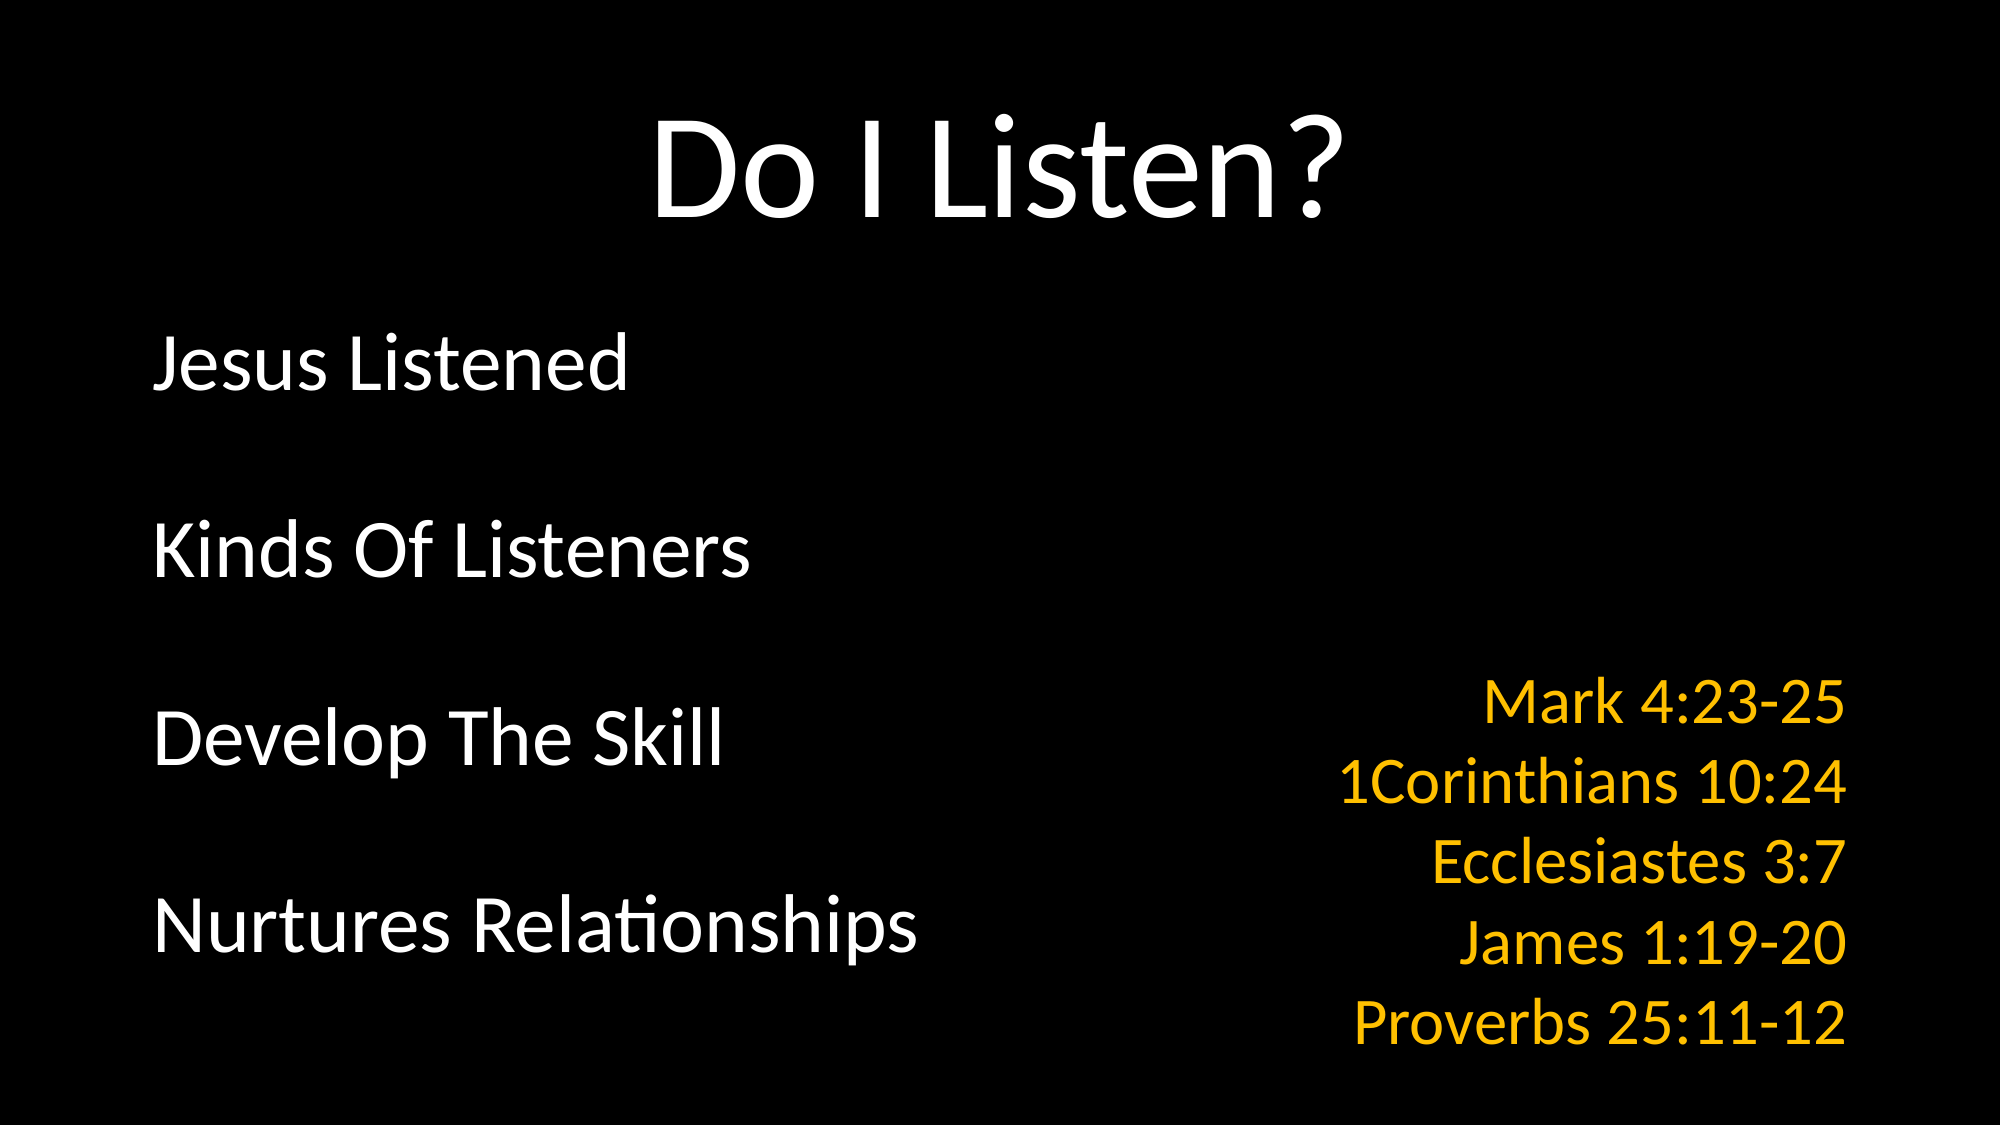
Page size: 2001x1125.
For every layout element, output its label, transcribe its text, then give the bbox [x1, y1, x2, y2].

title Do I Listen? [137, 59, 1863, 278]
list Jesus Listened Kinds Of Listeners Develop The Skill Nurtures Relationships [137, 299, 988, 1066]
list Mark 4:23-25 1Corinthians 10:24 Ecclesiastes 3:7 James 1:19-20 Proverbs 25:11-12 [1012, 299, 1863, 1066]
